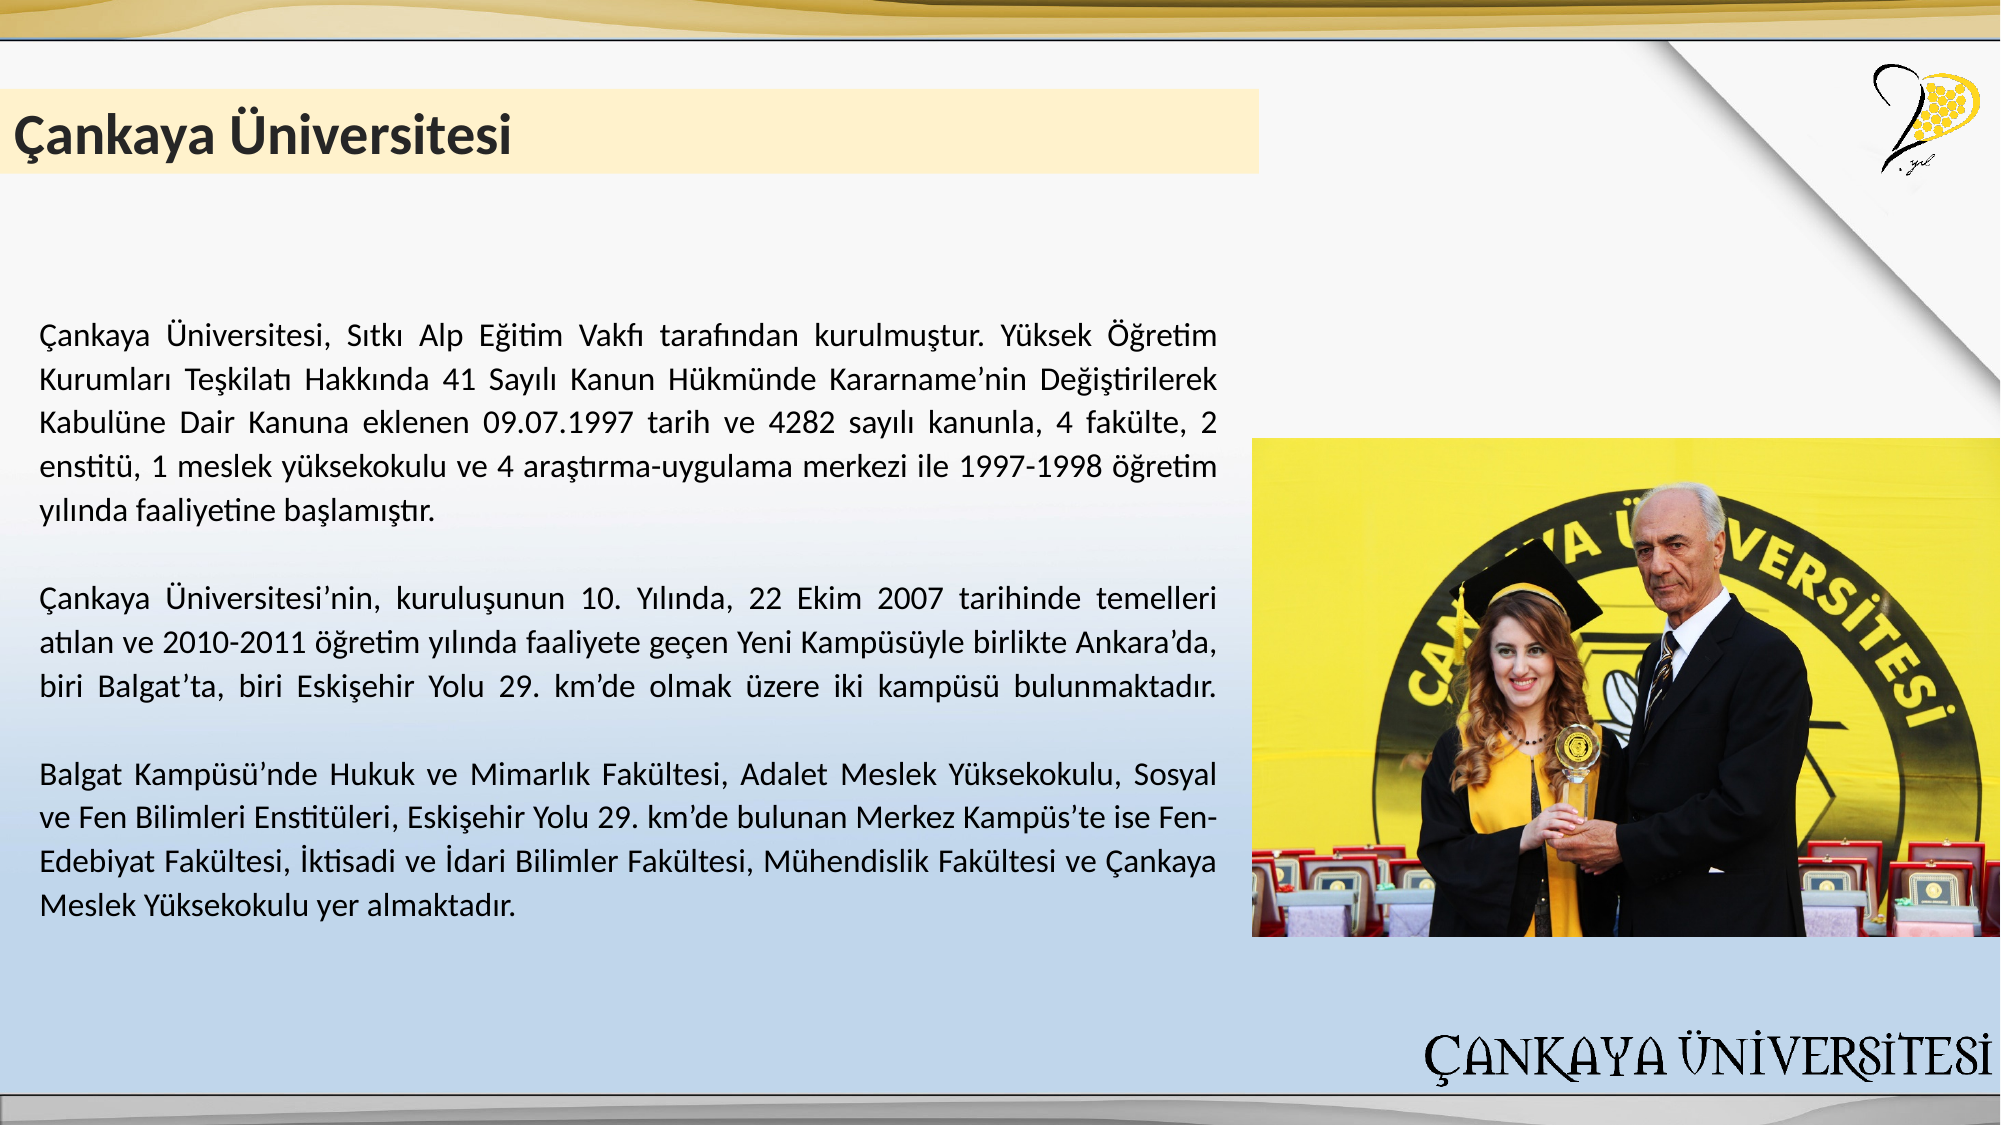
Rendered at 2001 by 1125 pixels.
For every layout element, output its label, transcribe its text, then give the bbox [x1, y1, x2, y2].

text_box Çankaya Üniversitesi, Sıtkı Alp Eğitim Vakfı tarafından kurulmuştur. Yüksek Öğretim Kurumları Teşkilatı Hakkında 41 Sayılı Kanun Hükmünde Kararname’nin Değiştirilerek Kabulüne Dair Kanuna eklenen 09.07.1997 tarih ve 4282 sayılı kanunla, 4 fakülte, 2 enstitü, 1 meslek yüksekokulu ve 4 araştırma-uygulama merkezi ile 1997-1998 öğretim yılında faaliyetine başlamıştır. Çankaya Üniversitesi’nin, kuruluşunun 10. Yılında, 22 Ekim 2007 tarihinde temelleri atılan ve 2010-2011 öğretim yılında faaliyete geçen Yeni Kampüsüyle birlikte Ankara’da, biri Balgat’ta, biri Eskişehir Yolu 29. km’de olmak üzere iki kampüsü bulunmaktadır. Balgat Kampüsü’nde Hukuk ve Mimarlık Fakültesi, Adalet Meslek Yüksekokulu, Sosyal ve Fen Bilimleri Enstitüleri, Eskişehir Yolu 29. km’de bulunan Merkez Kampüs’te ise Fen-Edebiyat Fakültesi, İktisadi ve İdari Bilimler Fakültesi, Mühendislik Fakültesi ve Çankaya Meslek Yüksekokulu yer almaktadır. [24, 301, 1235, 931]
picture [0, 0, 2001, 1125]
text_box Çankaya Üniversitesi [0, 88, 1259, 174]
